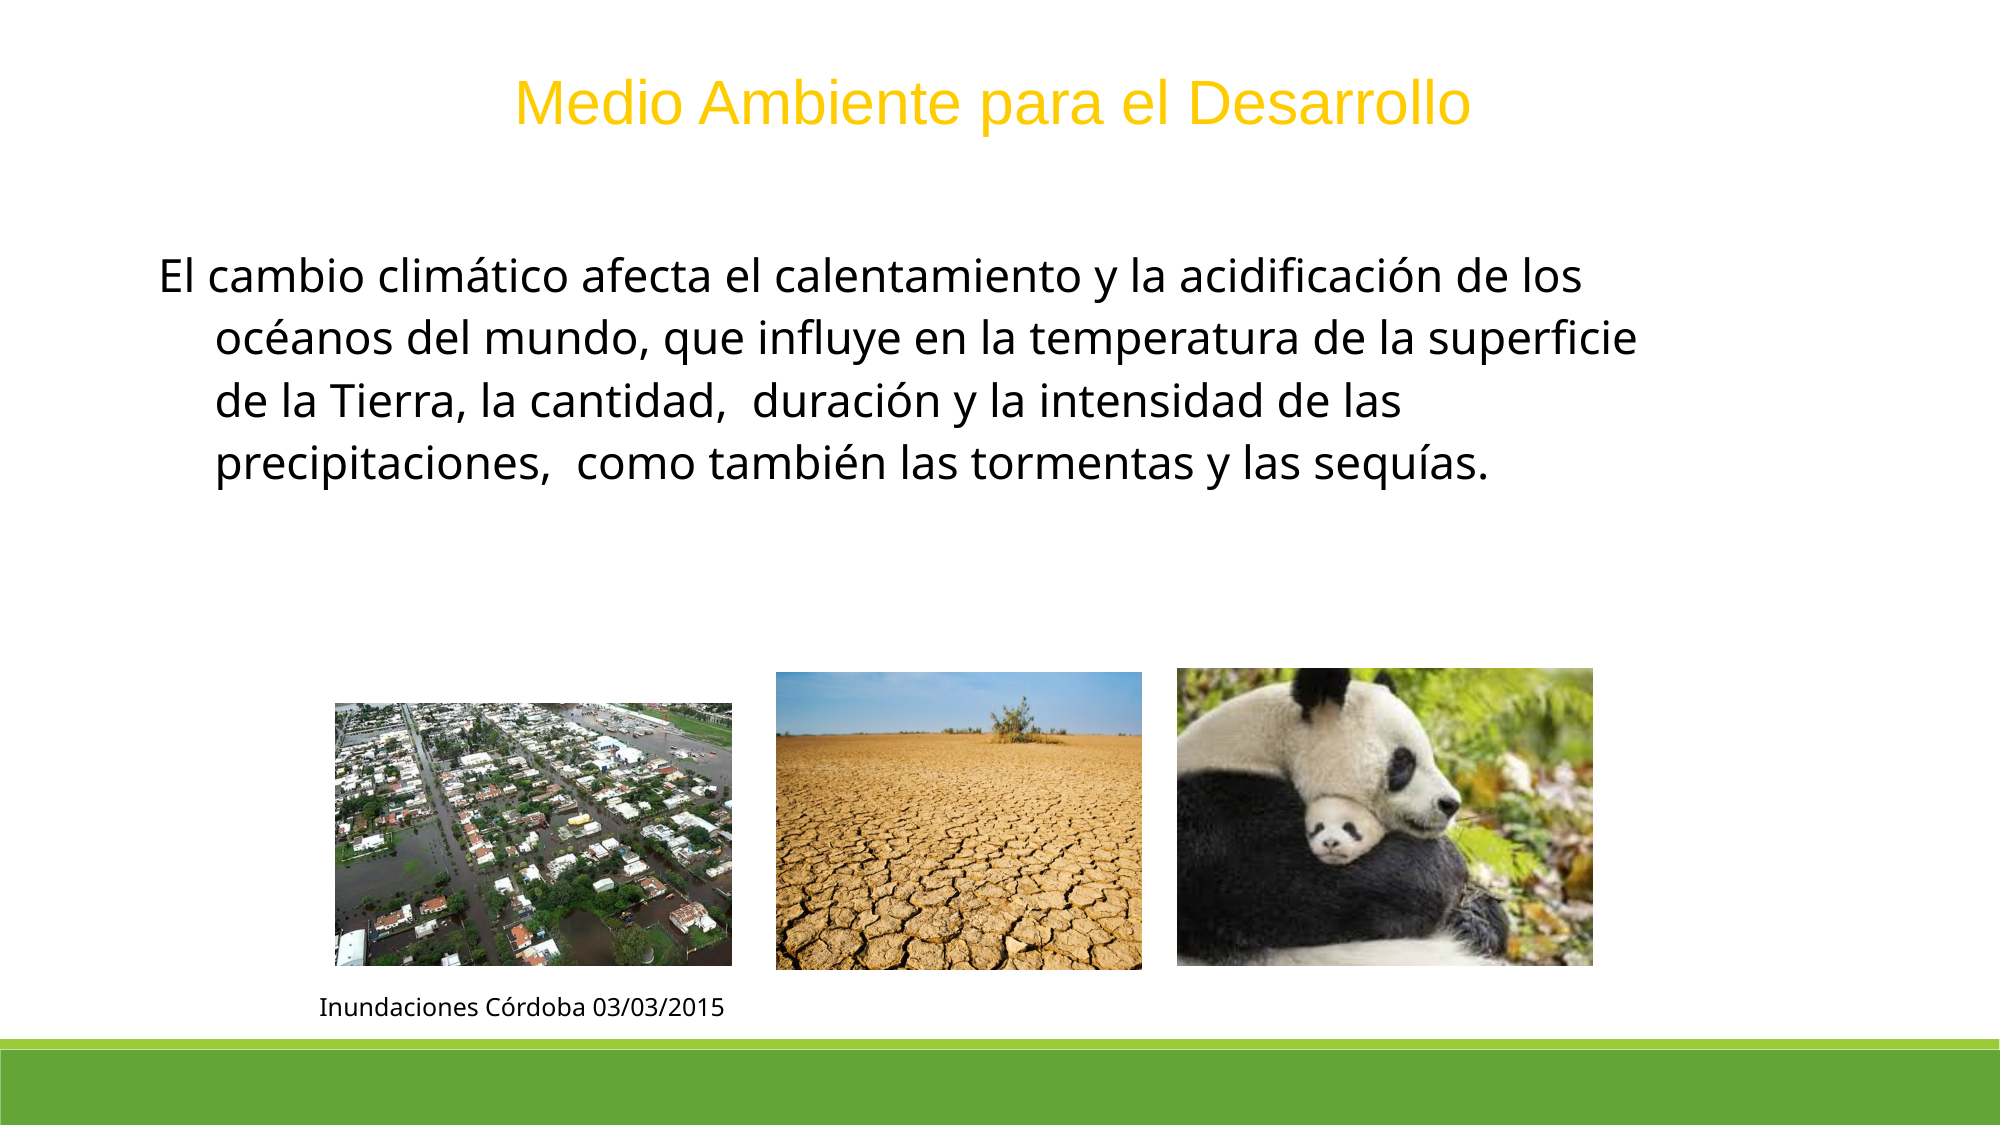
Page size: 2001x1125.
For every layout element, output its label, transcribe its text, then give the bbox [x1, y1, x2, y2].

picture [1176, 668, 1594, 967]
text_box Medio Ambiente para el Desarrollo [362, 54, 1626, 145]
picture [775, 671, 1143, 970]
text_box El cambio climático afecta el calentamiento y la acidificación de los océanos del mundo, que influye en la temperatura de la superficie de la Tierra, la cantidad, duración y la intensidad de las precipitaciones, como también las tormentas y las sequías. [143, 231, 1662, 497]
picture [335, 702, 732, 967]
text_box Inundaciones Córdoba 03/03/2015 [304, 983, 741, 1029]
